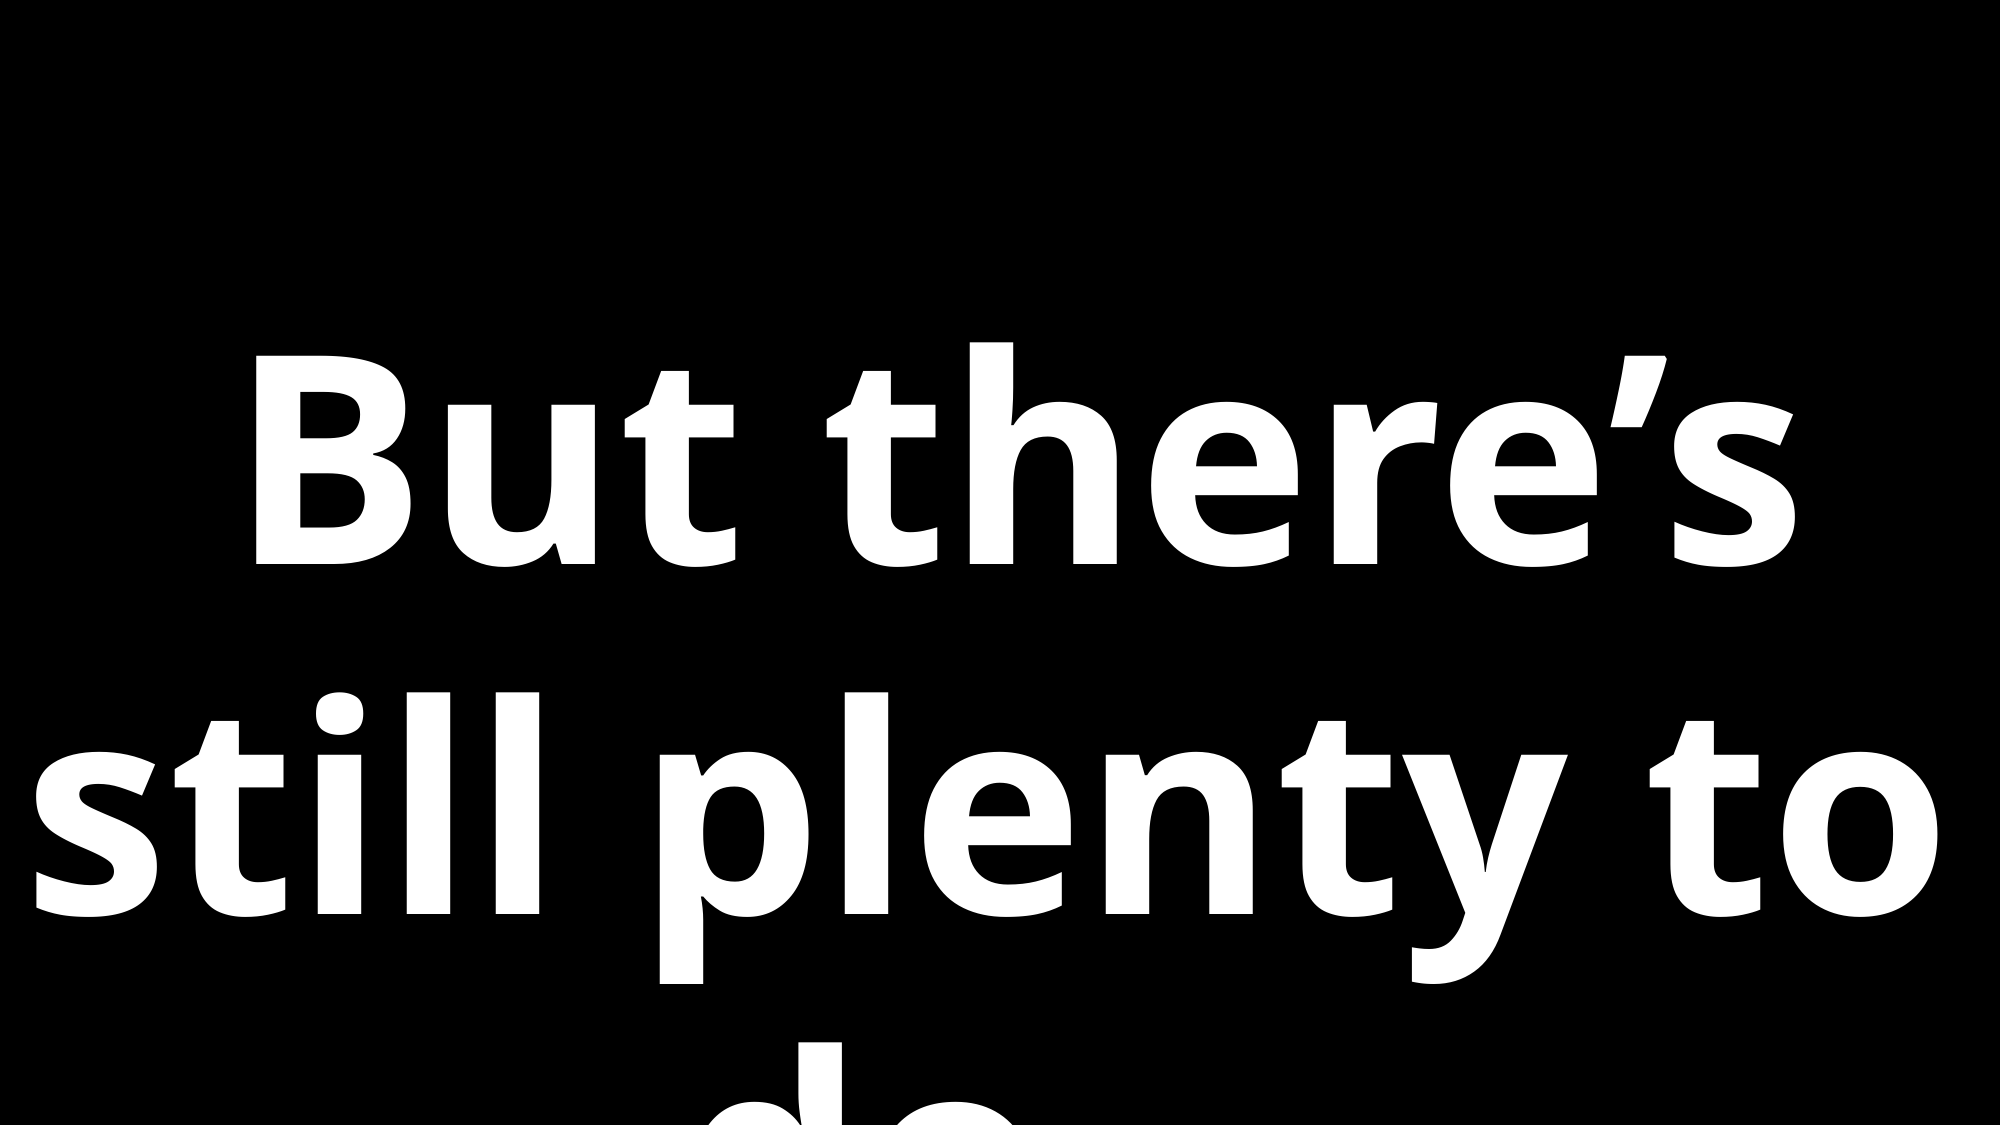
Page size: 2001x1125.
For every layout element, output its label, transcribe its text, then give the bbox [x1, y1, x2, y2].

list But there’s still plenty to do… [0, 264, 1967, 1016]
